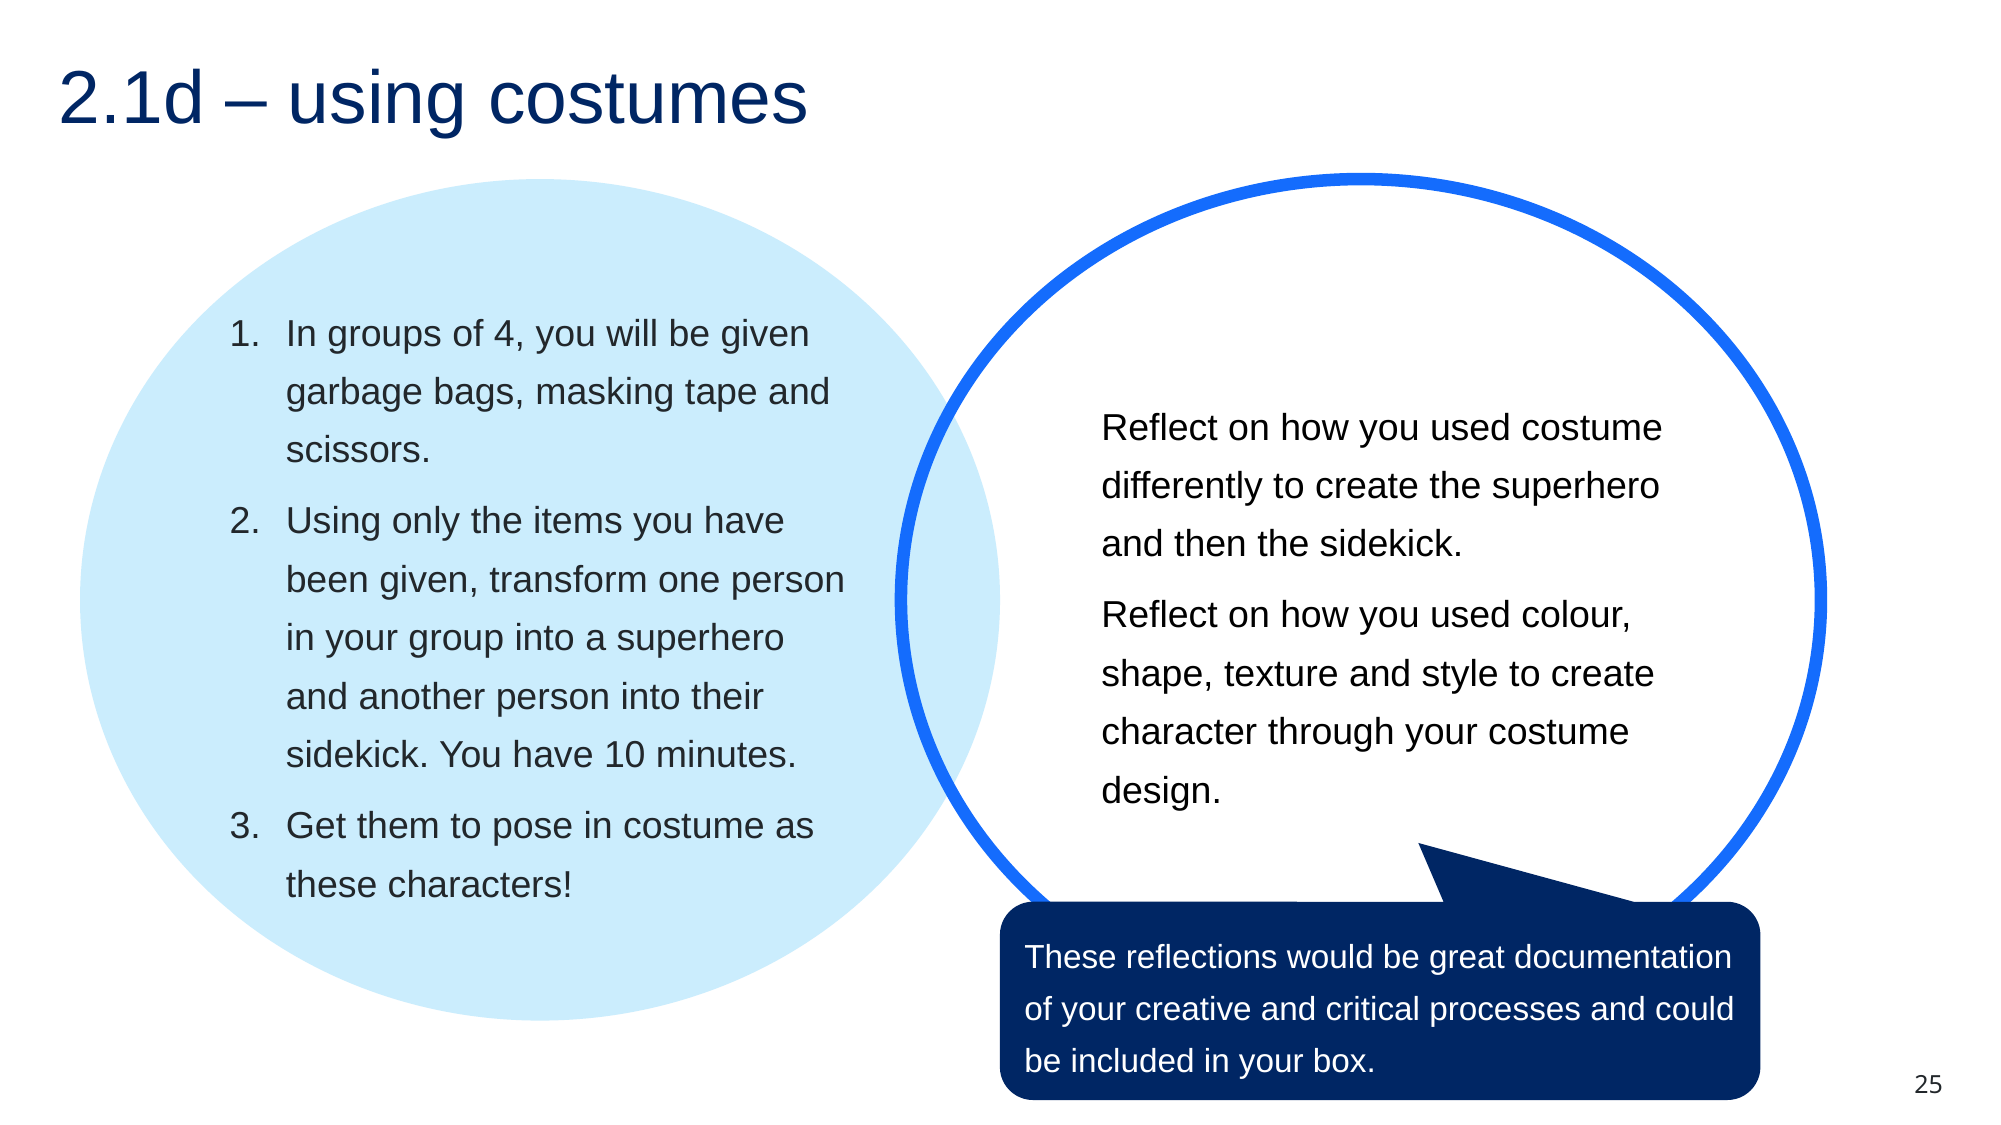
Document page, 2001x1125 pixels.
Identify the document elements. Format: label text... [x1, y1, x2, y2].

title 2.1d – using costumes [59, 59, 1713, 225]
slide_number 25 [1824, 1068, 1943, 1099]
text_box In groups of 4, you will be given garbage bags, masking tape and scissors. Using only the items you have been given, transform one person in your group into a superhero and another person into their sidekick. You have 10 minutes. Get them to pose in costume as these characters! [78, 178, 950, 1022]
text_box Reflect on how you used costume differently to create the superhero and then the sidekick. Reflect on how you used colour, shape, texture and style to create character through your costume design. [899, 178, 1822, 900]
text_box These reflections would be great documentation of your creative and critical processes and could be included in your box. [998, 841, 1762, 1102]
